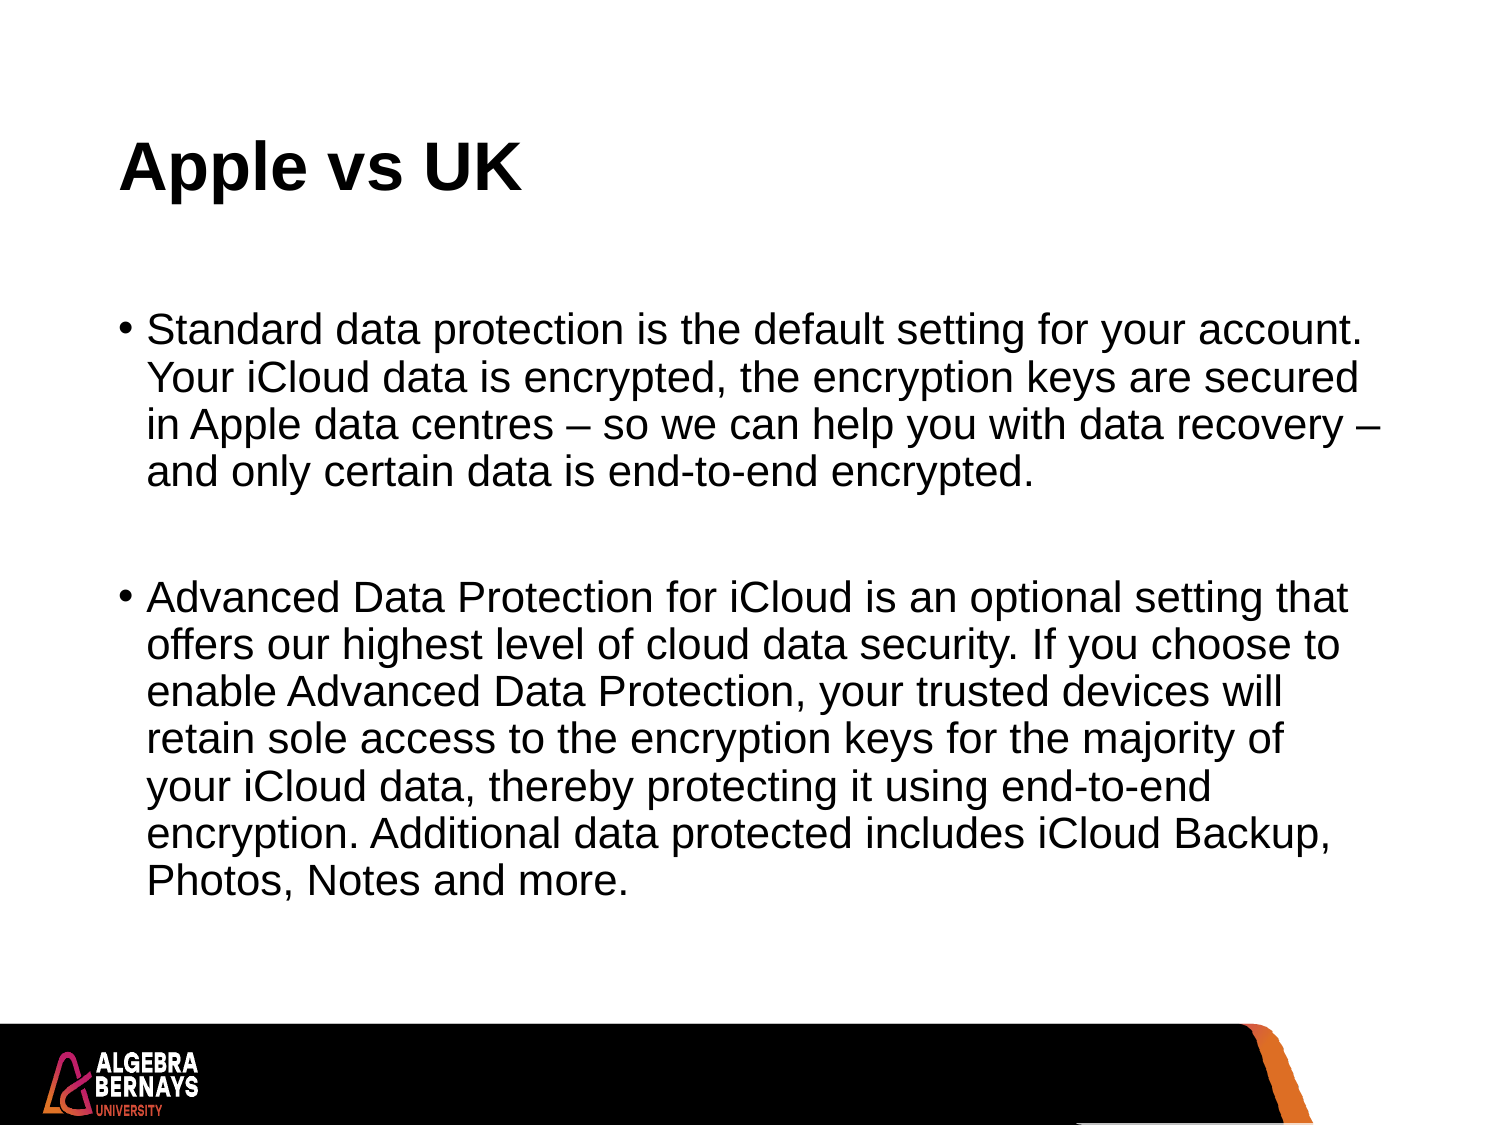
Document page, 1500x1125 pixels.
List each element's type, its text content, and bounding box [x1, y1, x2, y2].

picture [0, 1023, 1468, 1125]
title Apple vs UK [103, 59, 1397, 278]
list Standard data protection is the default setting for your account. Your iCloud data is encrypted, the encryption keys are secured in Apple data centres – so we can help you with data recovery – and only certain data is end-to-end encrypted. Advanced Data Protection for iCloud is an optional setting that offers our highest level of cloud data security. If you choose to enable Advanced Data Protection, your trusted devices will retain sole access to the encryption keys for the majority of your iCloud data, thereby protecting it using end-to-end encryption. Additional data protected includes iCloud Backup, Photos, Notes and more. [103, 299, 1397, 1014]
